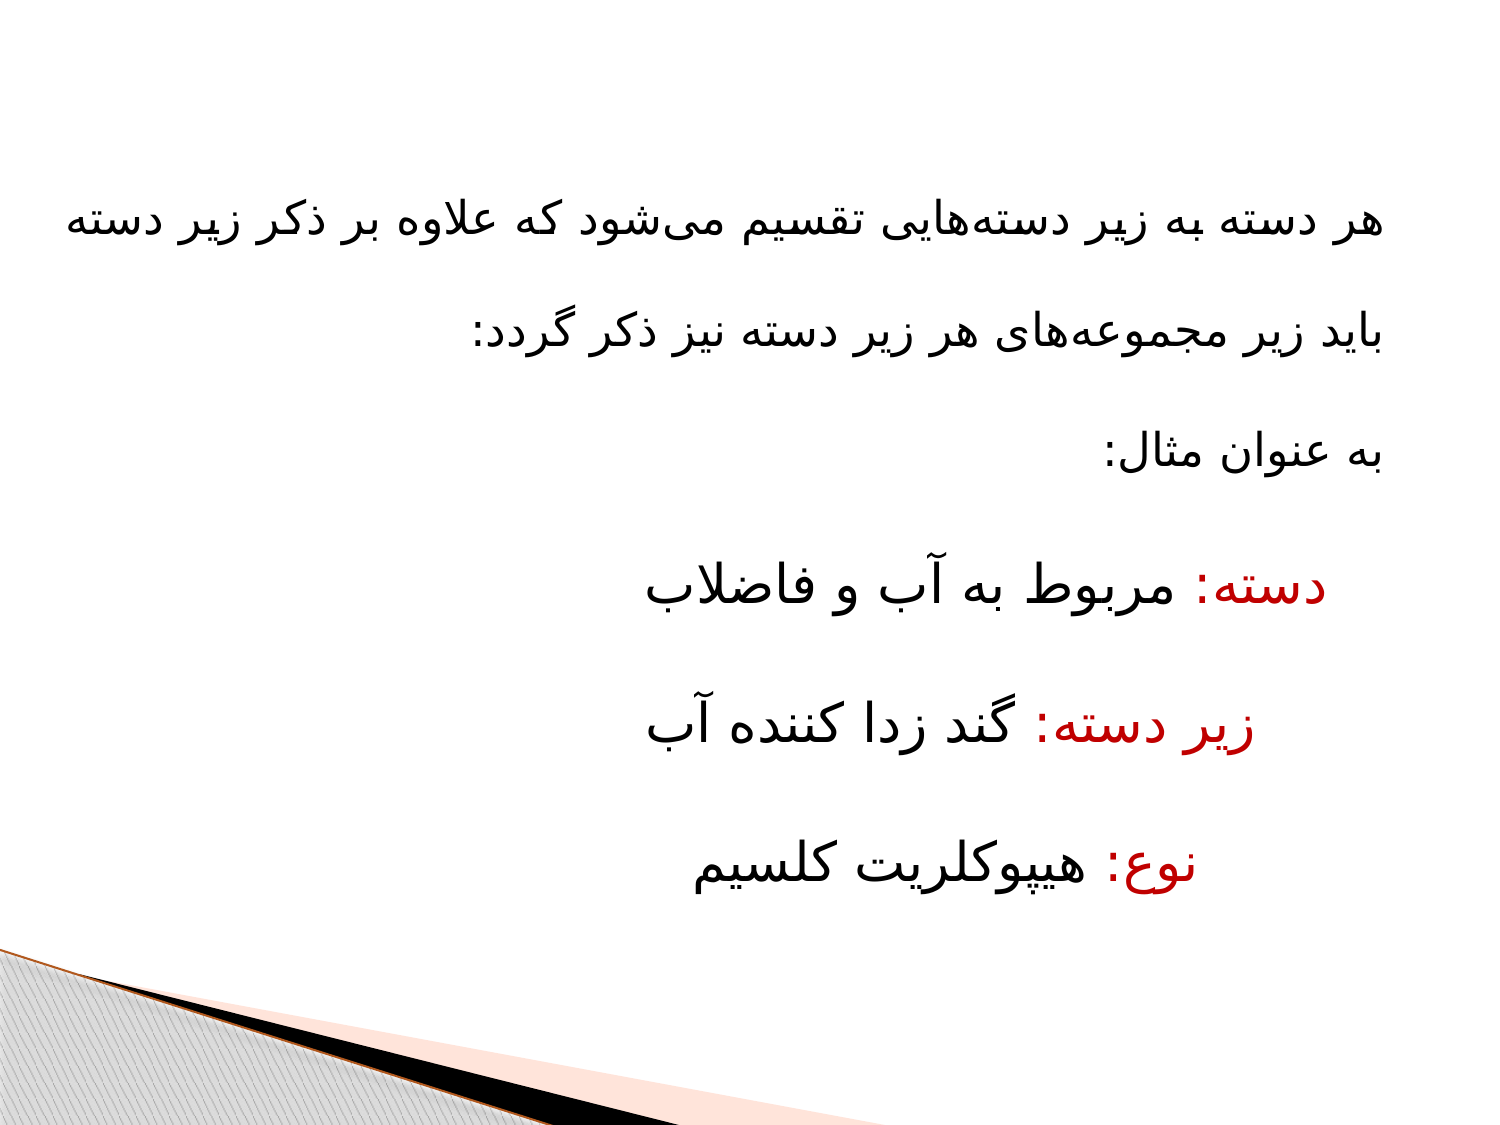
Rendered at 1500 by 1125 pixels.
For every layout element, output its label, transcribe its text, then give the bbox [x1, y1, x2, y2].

list هر دسته به زیر دسته‌هایی تقسیم می‌شود که علاوه بر ذکر زیر دسته باید زیر مجموعه‌‌های هر زیر دسته نیز ذکر گردد: به عنوان مثال: دسته: مربوط به آب و فاضلاب زیر دسته: گند زدا کننده آب نوع: هیپوکلریت کلسیم [50, 125, 1400, 900]
